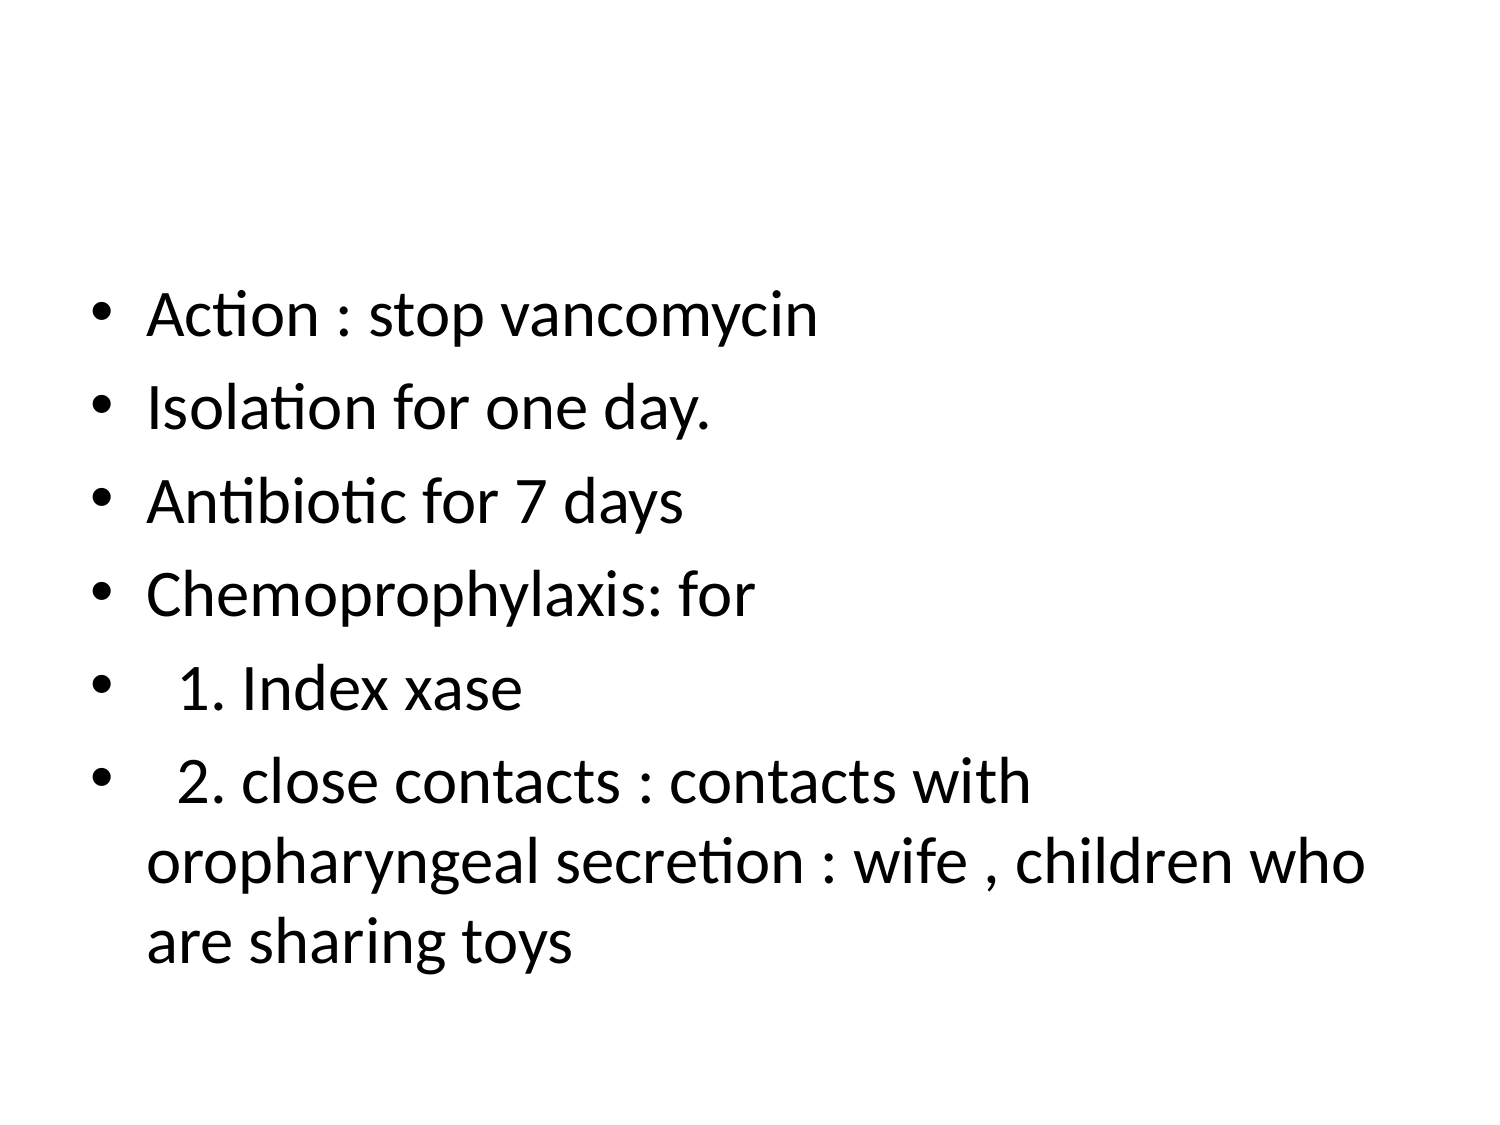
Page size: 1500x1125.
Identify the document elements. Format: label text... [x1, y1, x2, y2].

list Action : stop vancomycin Isolation for one day. Antibiotic for 7 days Chemoprophylaxis: for 1. Index xase 2. close contacts : contacts with oropharyngeal secretion : wife , children who are sharing toys [75, 262, 1425, 1005]
